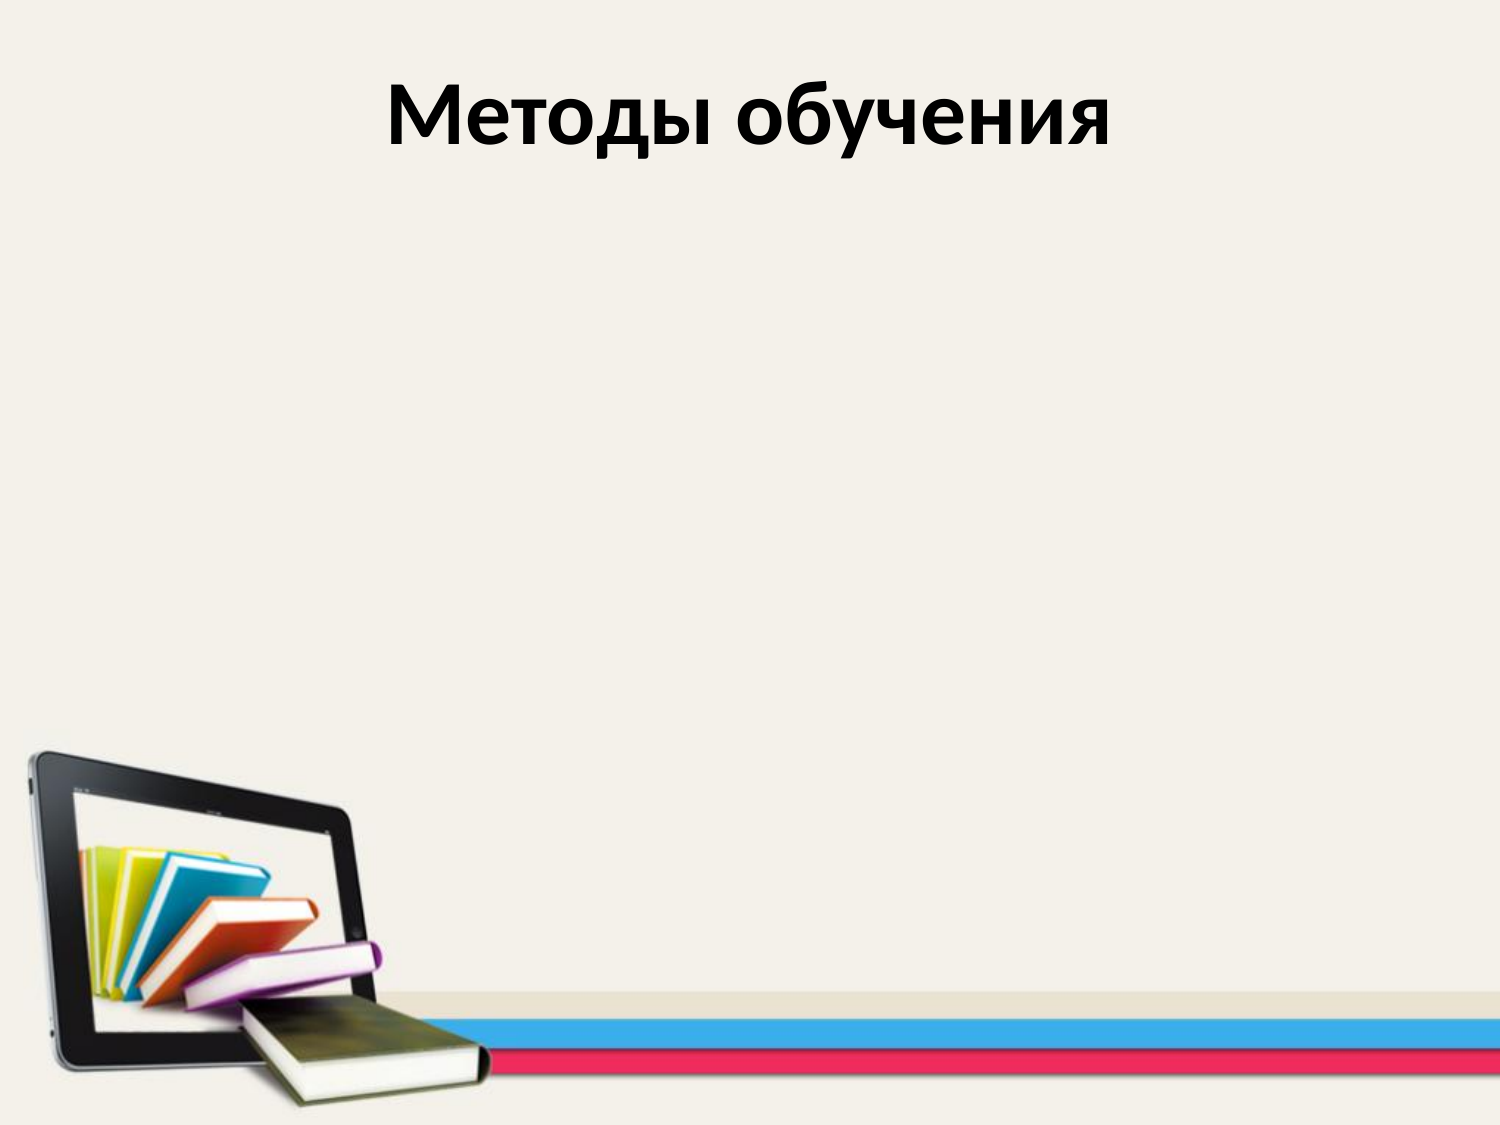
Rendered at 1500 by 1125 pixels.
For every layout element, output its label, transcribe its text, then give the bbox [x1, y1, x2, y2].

picture [0, 0, 1500, 1125]
title Методы обучения [75, 45, 1425, 233]
